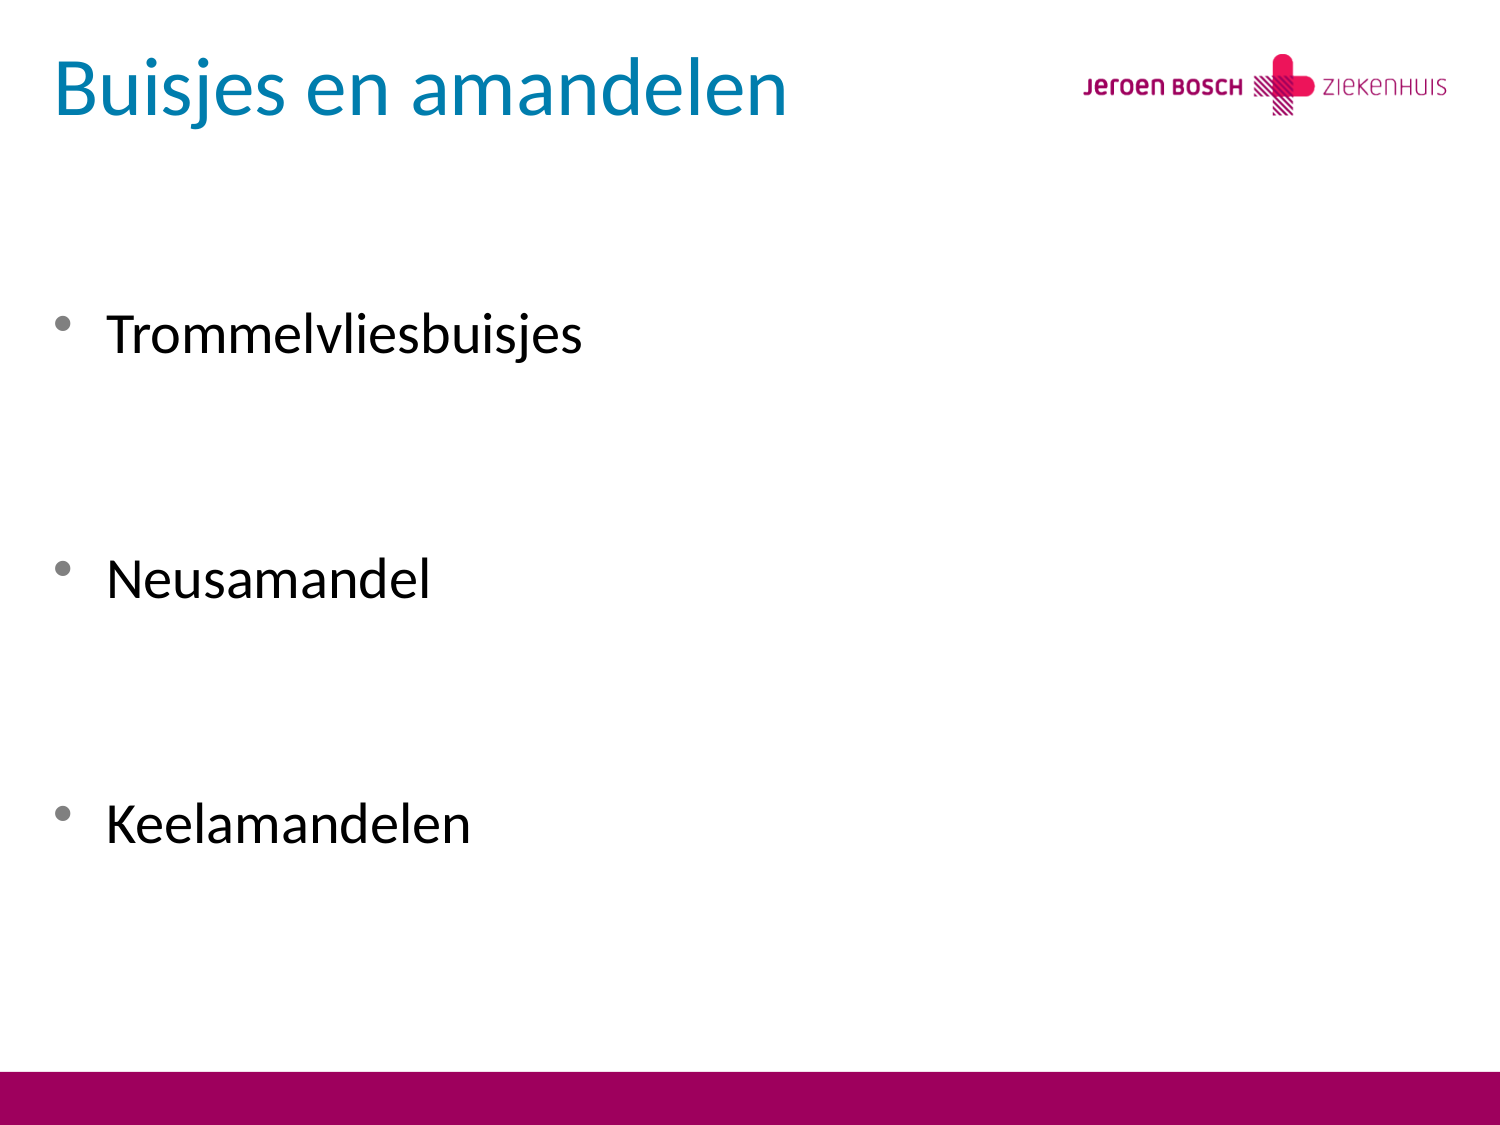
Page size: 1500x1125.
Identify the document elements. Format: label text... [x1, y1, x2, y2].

picture [1083, 52, 1447, 117]
list Trommelvliesbuisjes Neusamandel Keelamandelen [52, 295, 1448, 973]
title Buisjes en amandelen [52, 32, 1051, 193]
